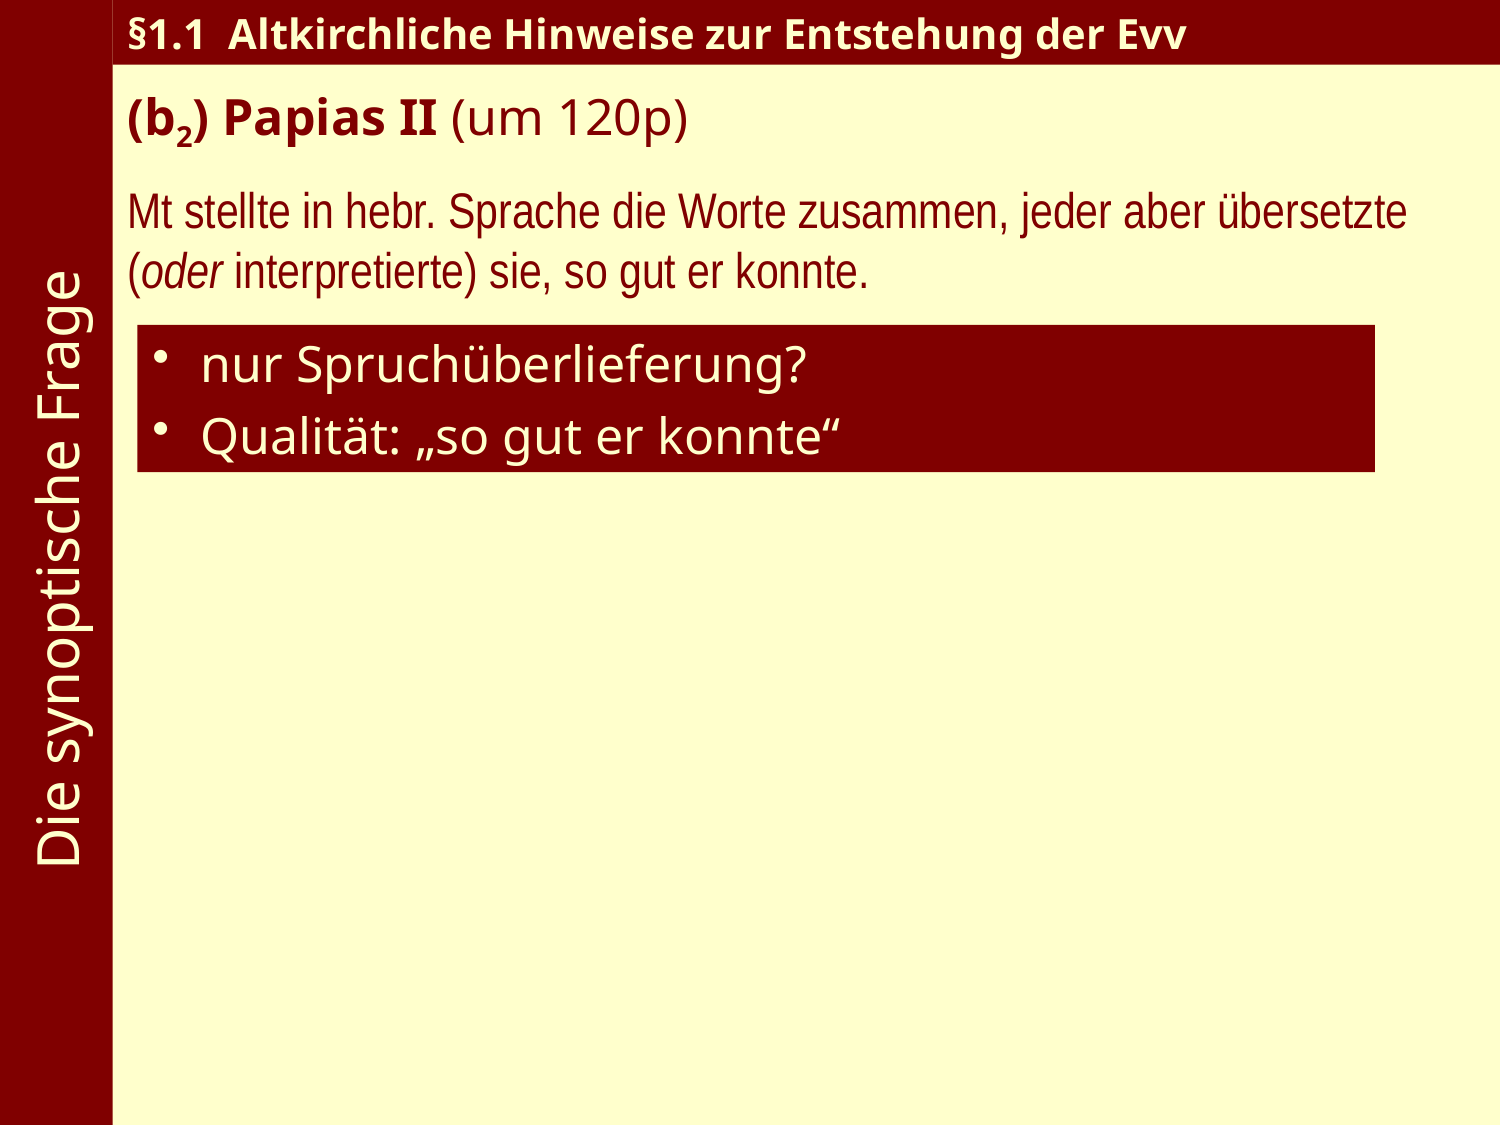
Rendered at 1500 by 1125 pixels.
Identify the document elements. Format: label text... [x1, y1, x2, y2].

text_box Die synoptische Frage [0, 0, 113, 1125]
text_box §1.1 Altkirchliche Hinweise zur Entstehung der Evv [112, 0, 1500, 65]
text_box nur Spruchüberlieferung? Qualität: „so gut er konnte“ [137, 324, 1375, 473]
text_box (b2) Papias II (um 120p) Mt stellte in hebr. Sprache die Worte zusammen, jeder aber übersetzte (oder interpretierte) sie, so gut er konnte. [113, 77, 1500, 306]
